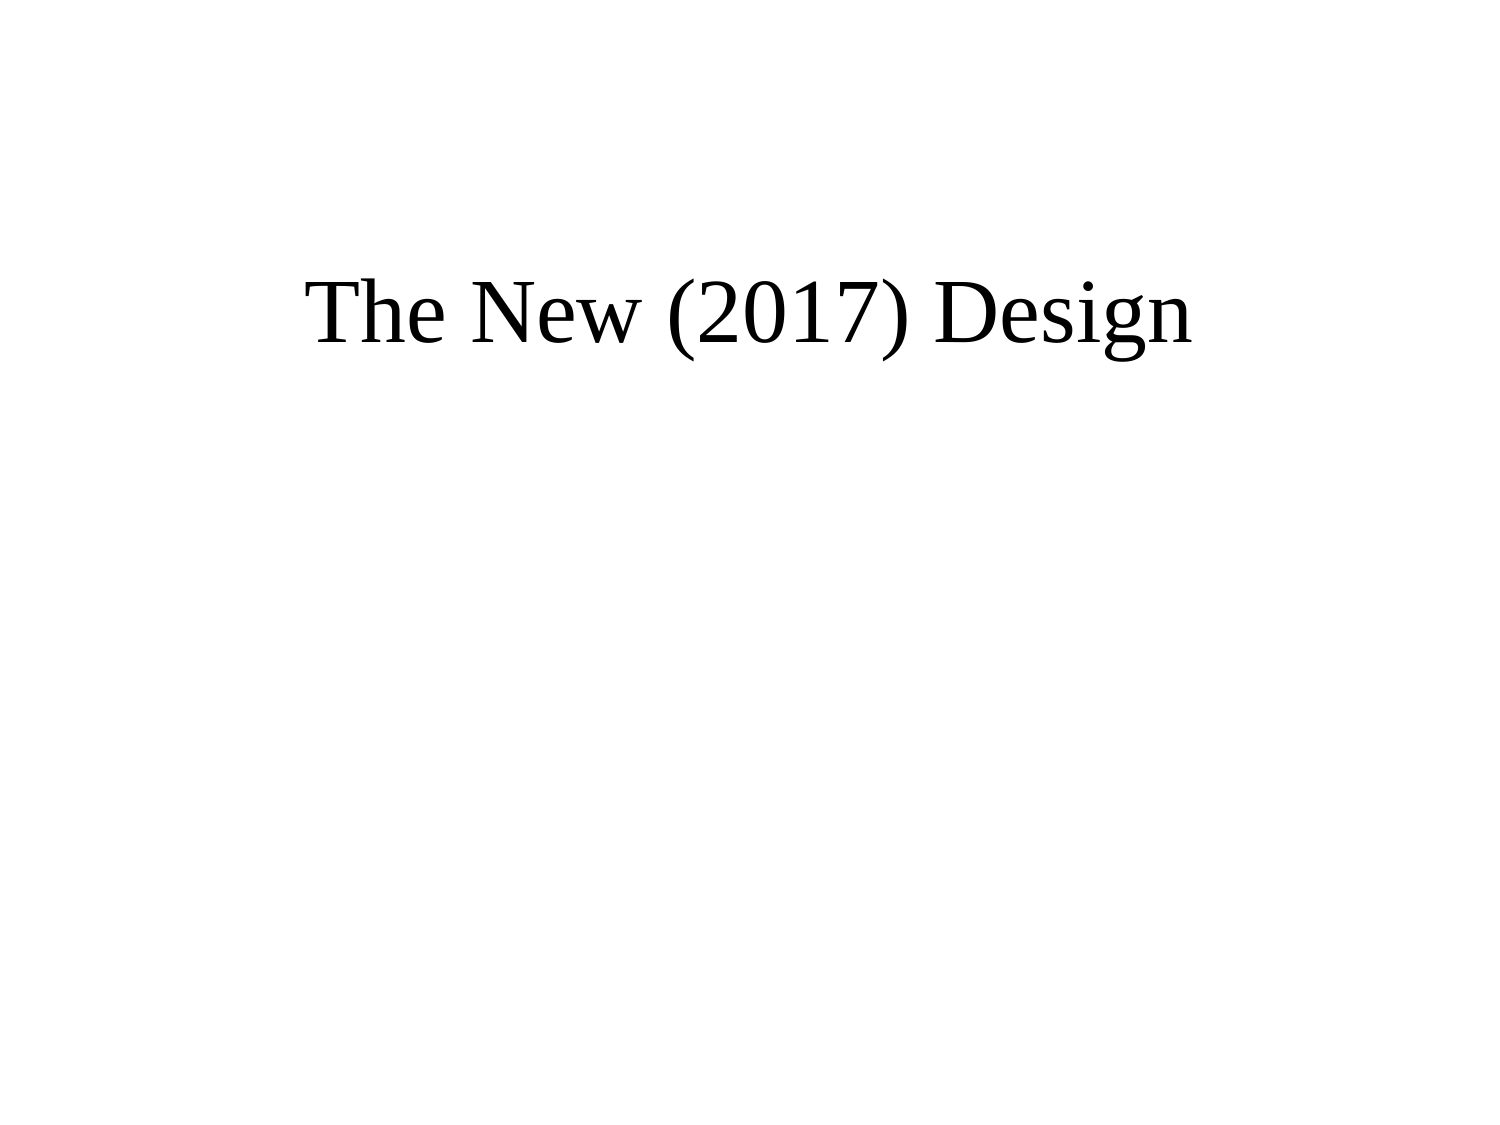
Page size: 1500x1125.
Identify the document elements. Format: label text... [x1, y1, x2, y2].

title The New (2017) Design [112, 137, 1388, 476]
